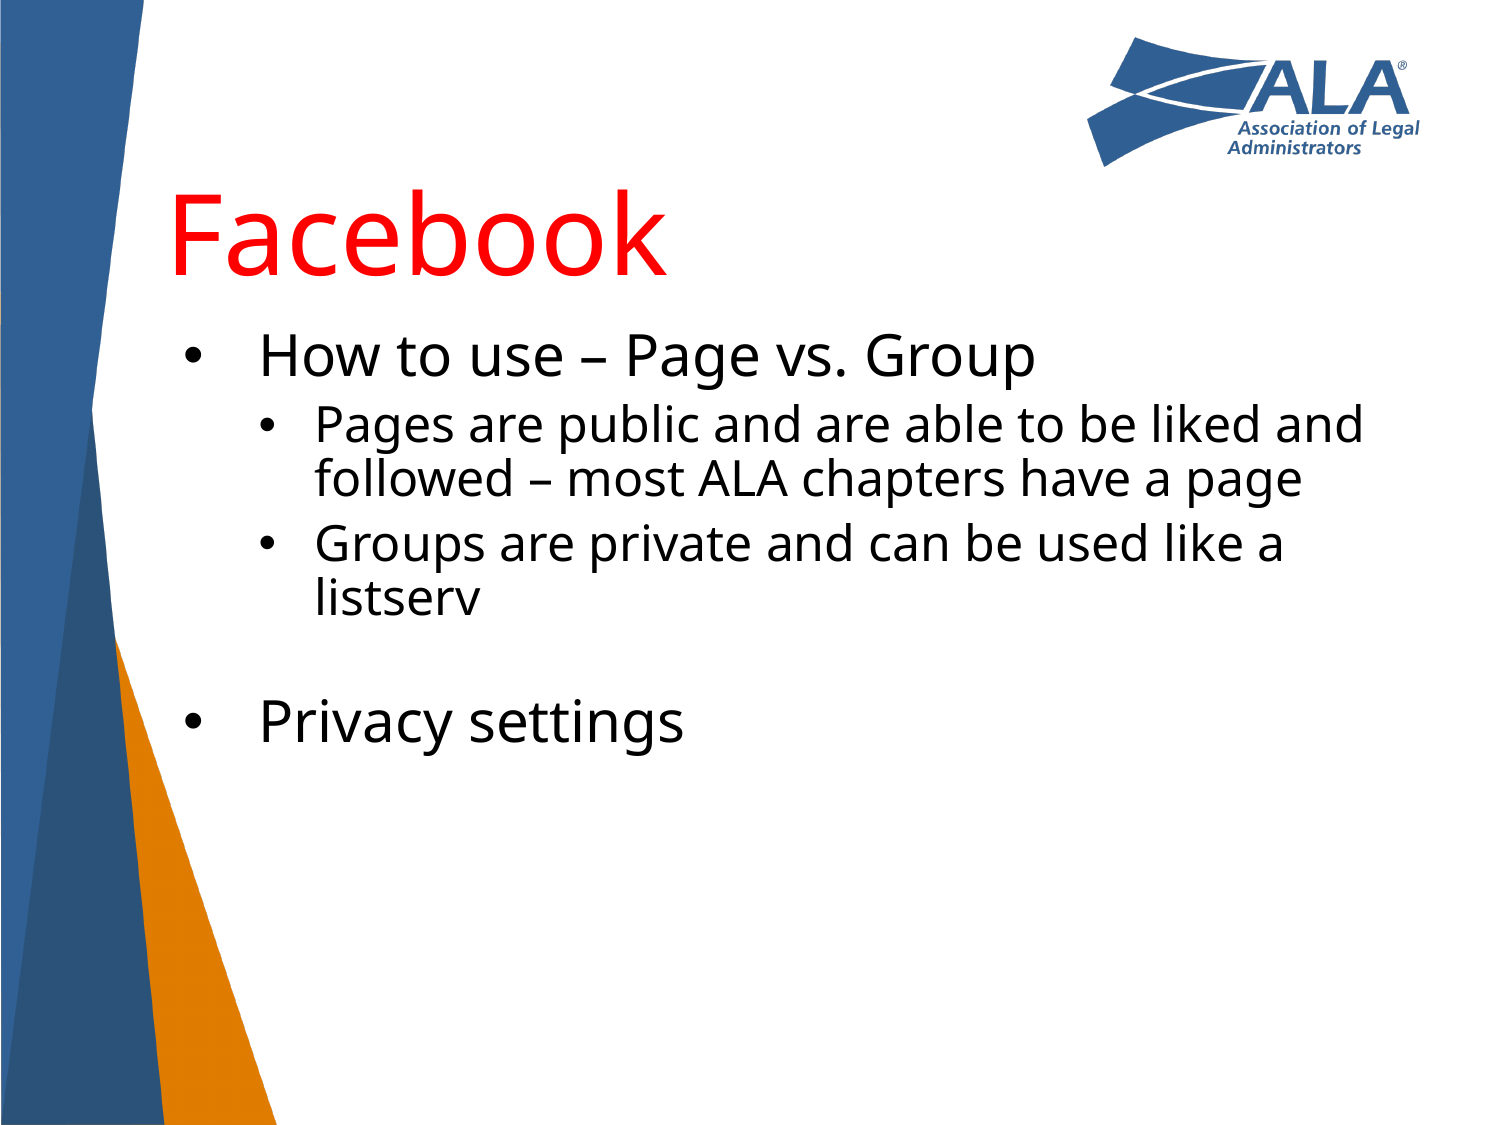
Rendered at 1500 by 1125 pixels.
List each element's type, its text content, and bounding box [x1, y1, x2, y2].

picture [0, 0, 277, 1125]
title Facebook [150, 119, 1500, 308]
text_box How to use – Page vs. Group Pages are public and are able to be liked and followed – most ALA chapters have a page Groups are private and can be used like a listserv Privacy settings [168, 319, 1425, 1039]
picture [1086, 37, 1420, 119]
